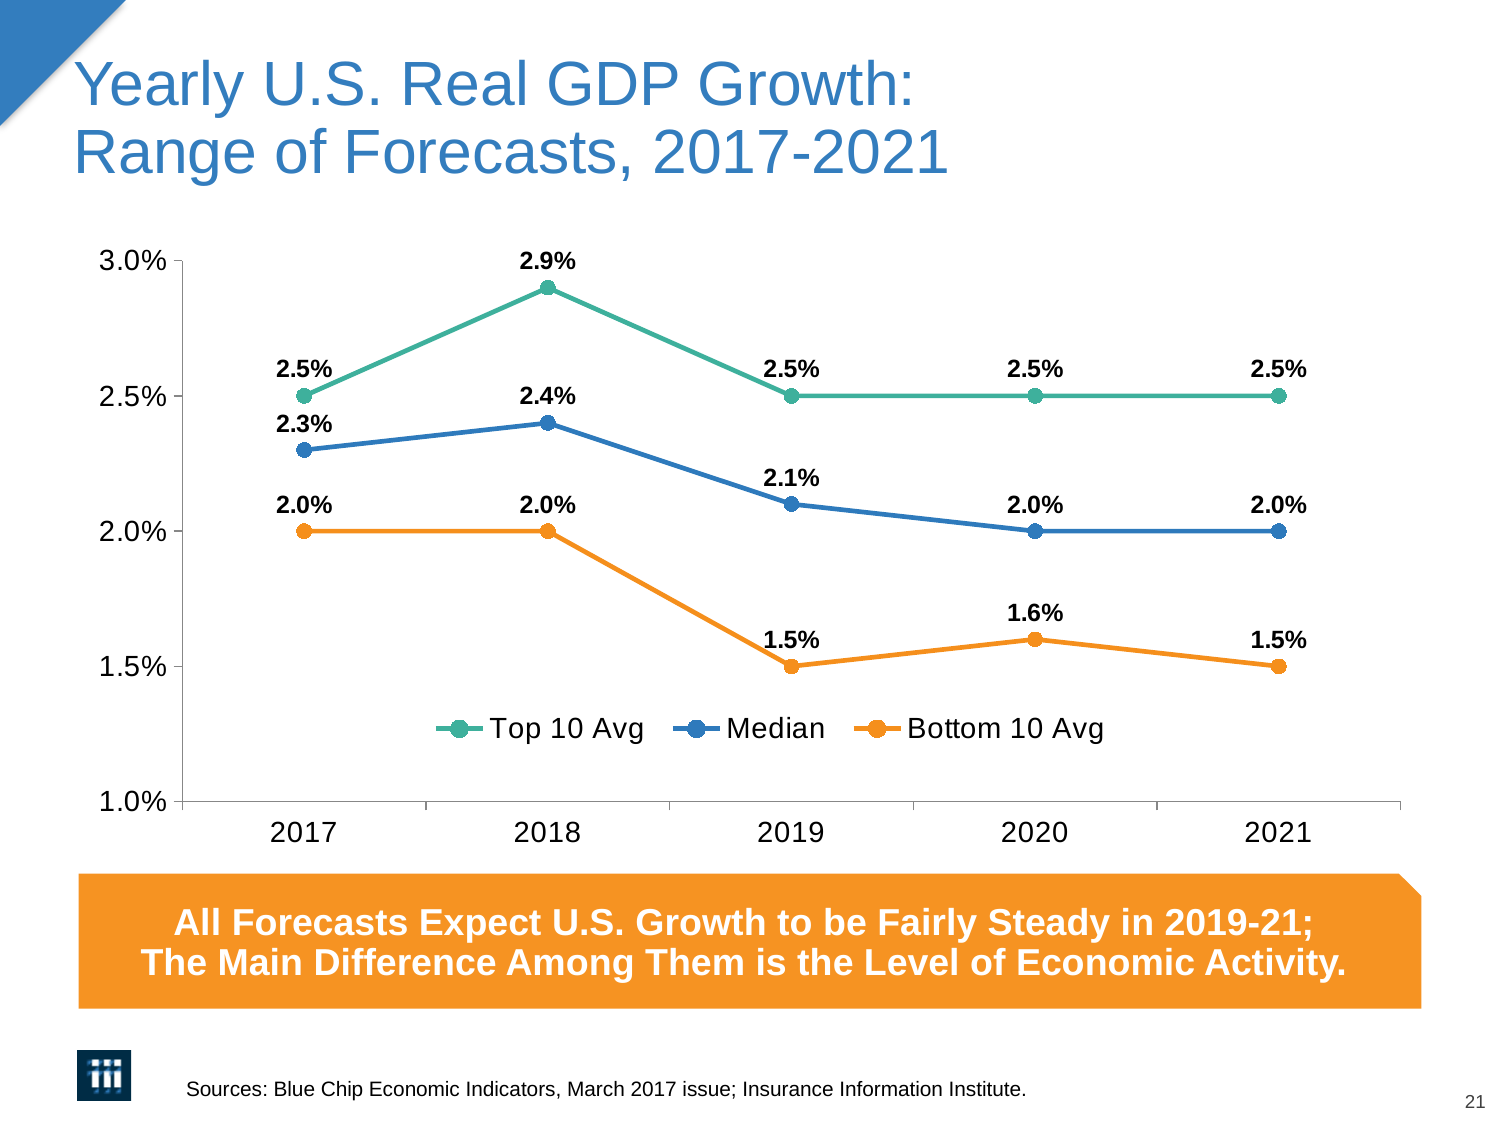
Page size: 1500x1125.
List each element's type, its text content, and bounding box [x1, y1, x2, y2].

title Yearly U.S. Real GDP Growth: Range of Forecasts, 2017-2021 [58, 38, 1370, 195]
text_box All Forecasts Expect U.S. Growth to be Fairly Steady in 2019-21; The Main Difference Among Them is the Level of Economic Activity. [78, 873, 1422, 1009]
chart [69, 217, 1447, 863]
list Sources: Blue Chip Economic Indicators, March 2017 issue; Insurance Information Institute. [186, 1032, 1446, 1101]
